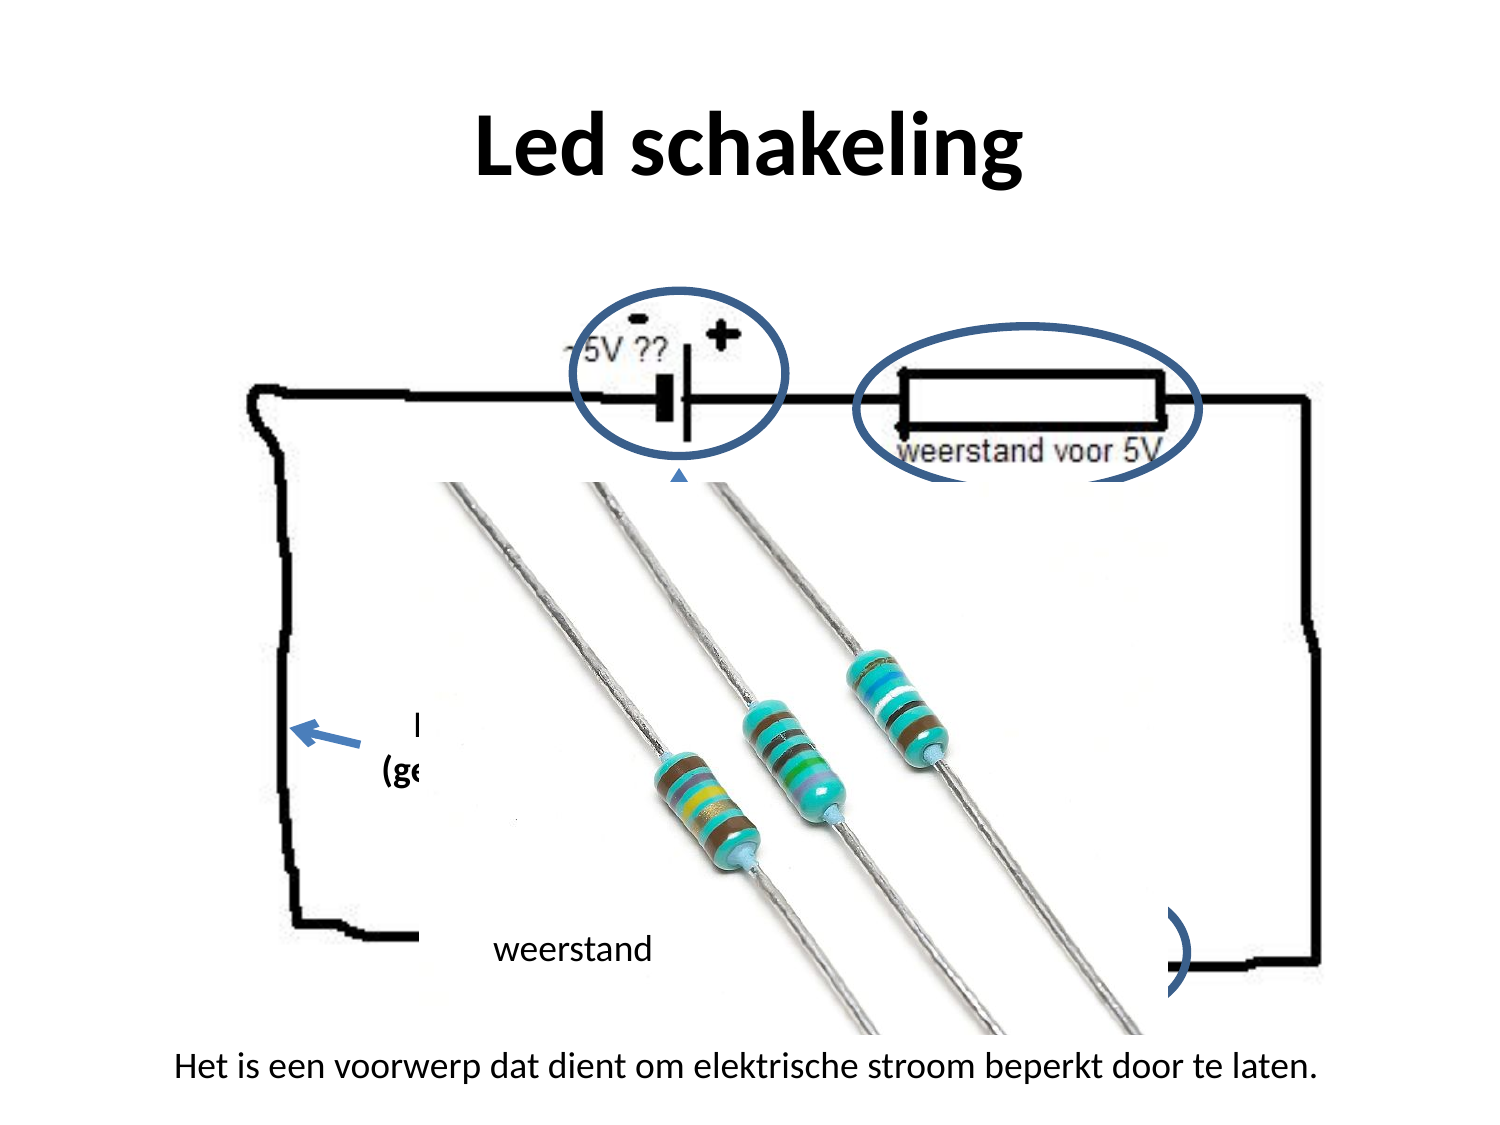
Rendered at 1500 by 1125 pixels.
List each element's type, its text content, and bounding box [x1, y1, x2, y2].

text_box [288, 727, 361, 746]
title Led schakeling [75, 45, 1425, 233]
picture [0, 302, 1500, 1089]
text_box [624, 288, 734, 300]
